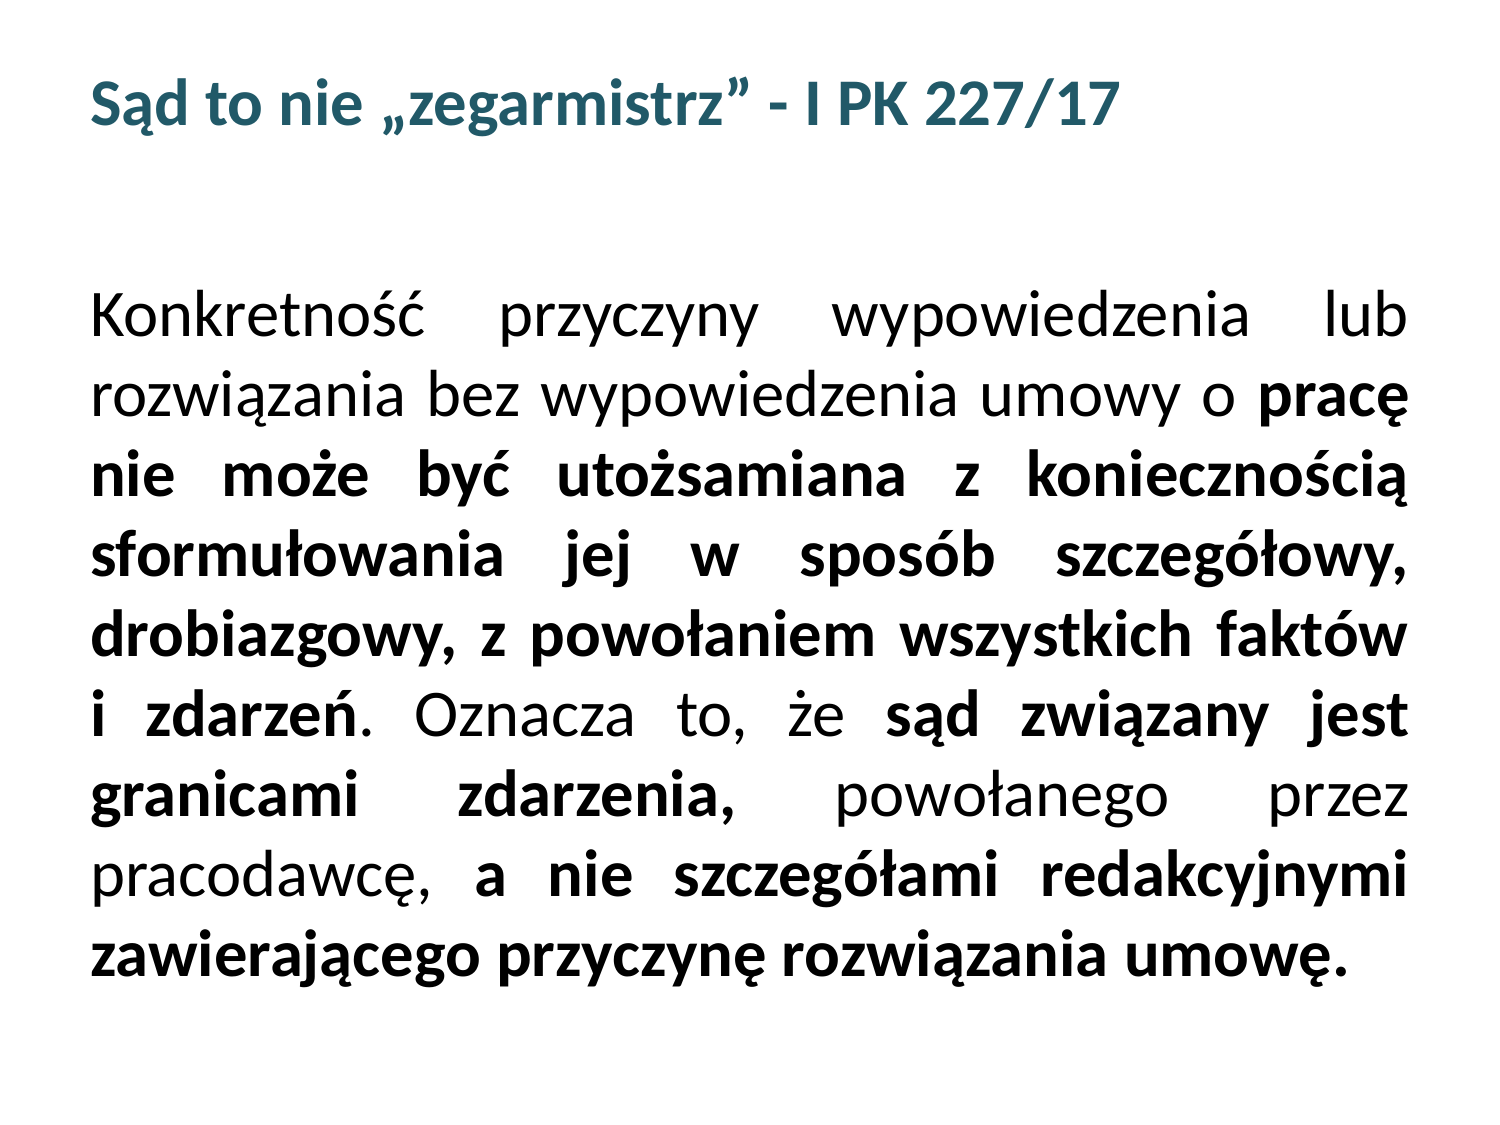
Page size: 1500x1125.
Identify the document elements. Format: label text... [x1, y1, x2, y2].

title Sąd to nie „zegarmistrz” - I PK 227/17 [75, 45, 1425, 233]
list Konkretność przyczyny wypowiedzenia lub rozwiązania bez wypowiedzenia umowy o pracę nie może być utożsamiana z koniecznością sformułowania jej w sposób szczegółowy, drobiazgowy, z powołaniem wszystkich faktów i zdarzeń. Oznacza to, że sąd związany jest granicami zdarzenia, powołanego przez pracodawcę, a nie szczegółami redakcyjnymi zawierającego przyczynę rozwiązania umowę. [75, 262, 1425, 1005]
